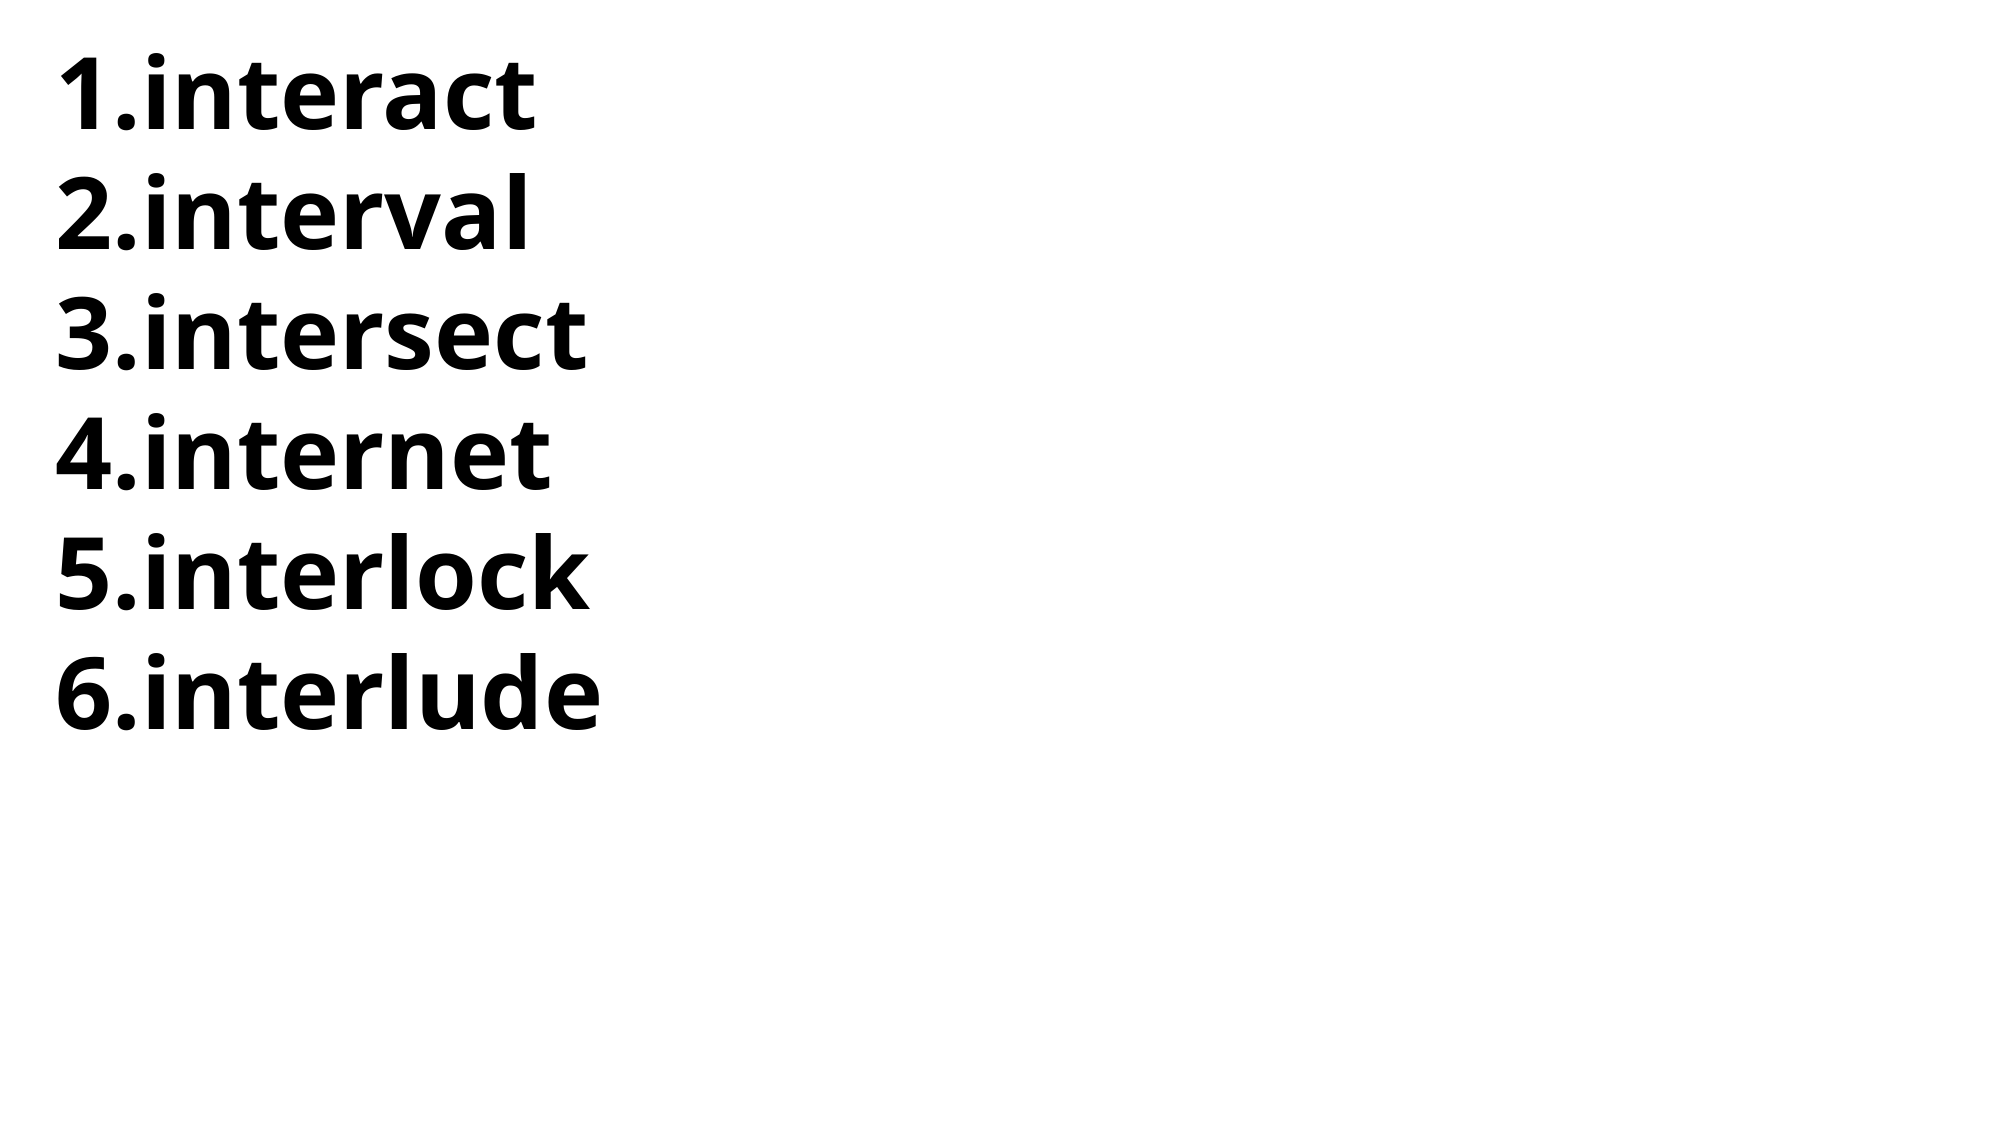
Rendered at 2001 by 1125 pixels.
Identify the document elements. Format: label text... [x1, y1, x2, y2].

text_box interact interval intersect internet interlock interlude [40, 22, 892, 802]
